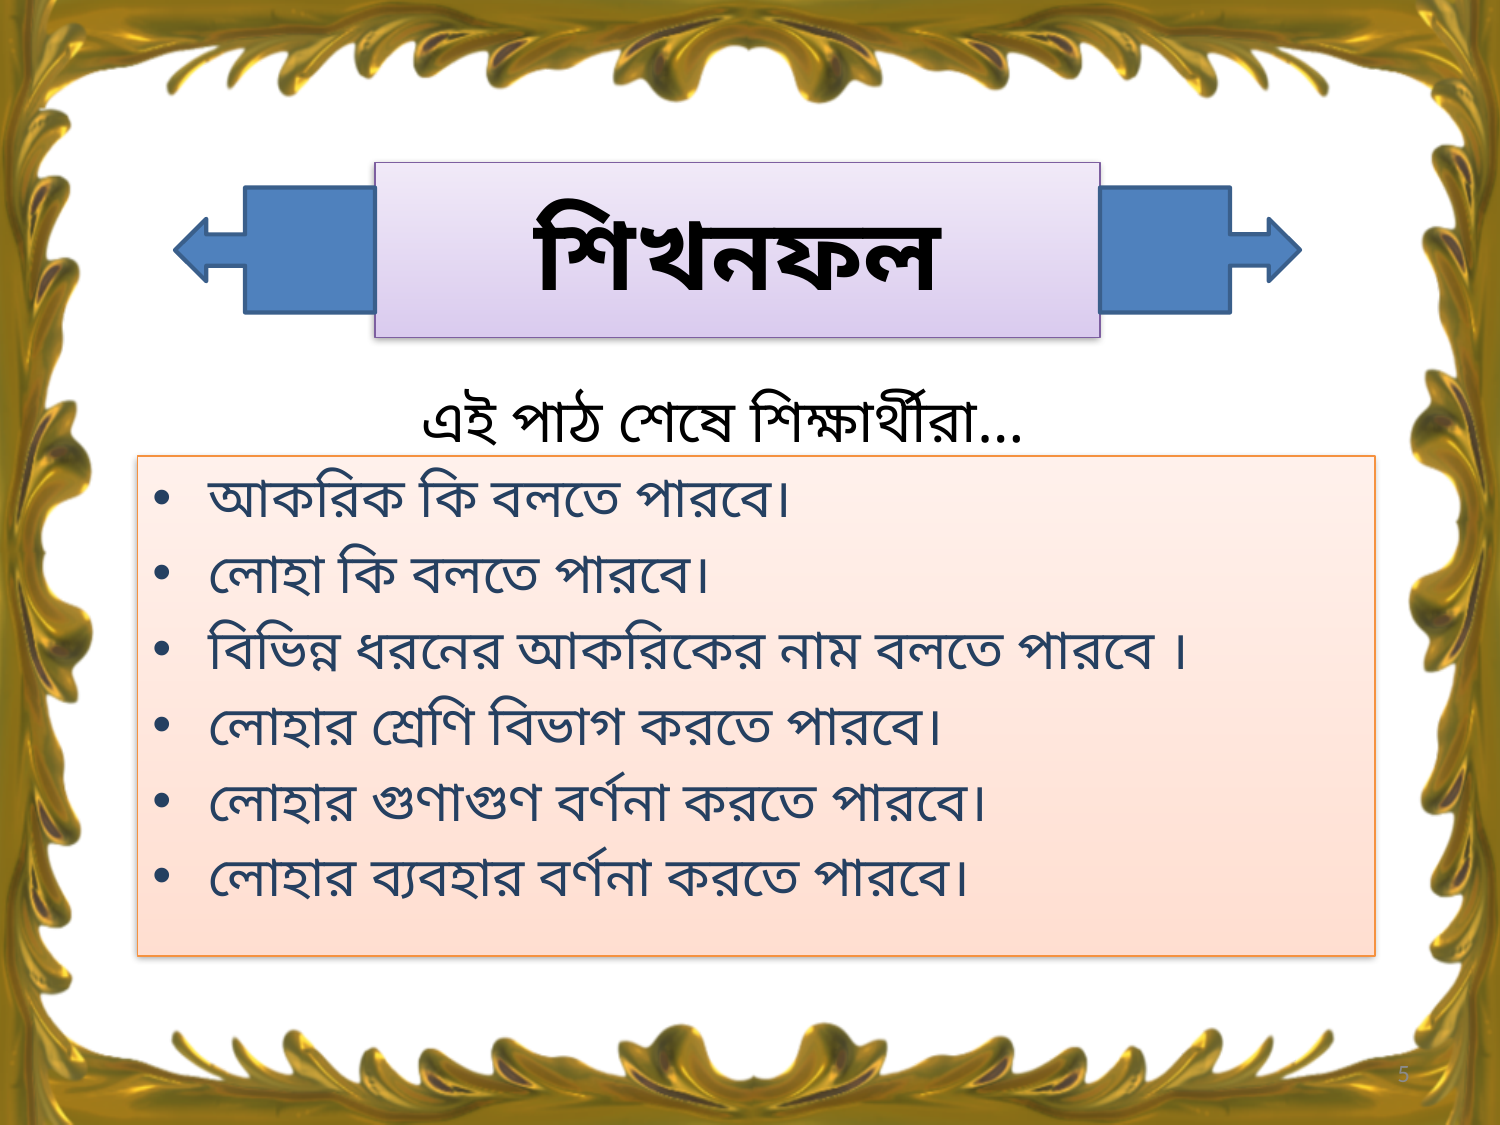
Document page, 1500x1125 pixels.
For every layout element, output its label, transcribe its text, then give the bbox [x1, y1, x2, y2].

title শিখনফল [374, 162, 1101, 338]
slide_number 5 [1074, 1042, 1425, 1103]
picture [0, 0, 1500, 1125]
text_box এই পাঠ শেষে শিক্ষার্থীরা… [406, 376, 1107, 462]
text_box [172, 185, 378, 315]
text_box [1097, 185, 1303, 315]
list আকরিক কি বলতে পারবে। লোহা কি বলতে পারবে। বিভিন্ন ধরনের আকরিকের নাম বলতে পারবে । লোহার শ্রেণি বিভাগ করতে পারবে। লোহার গুণাগুণ বর্ণনা করতে পারবে। লোহার ব্যবহার বর্ণনা করতে পারবে। [137, 455, 1376, 957]
